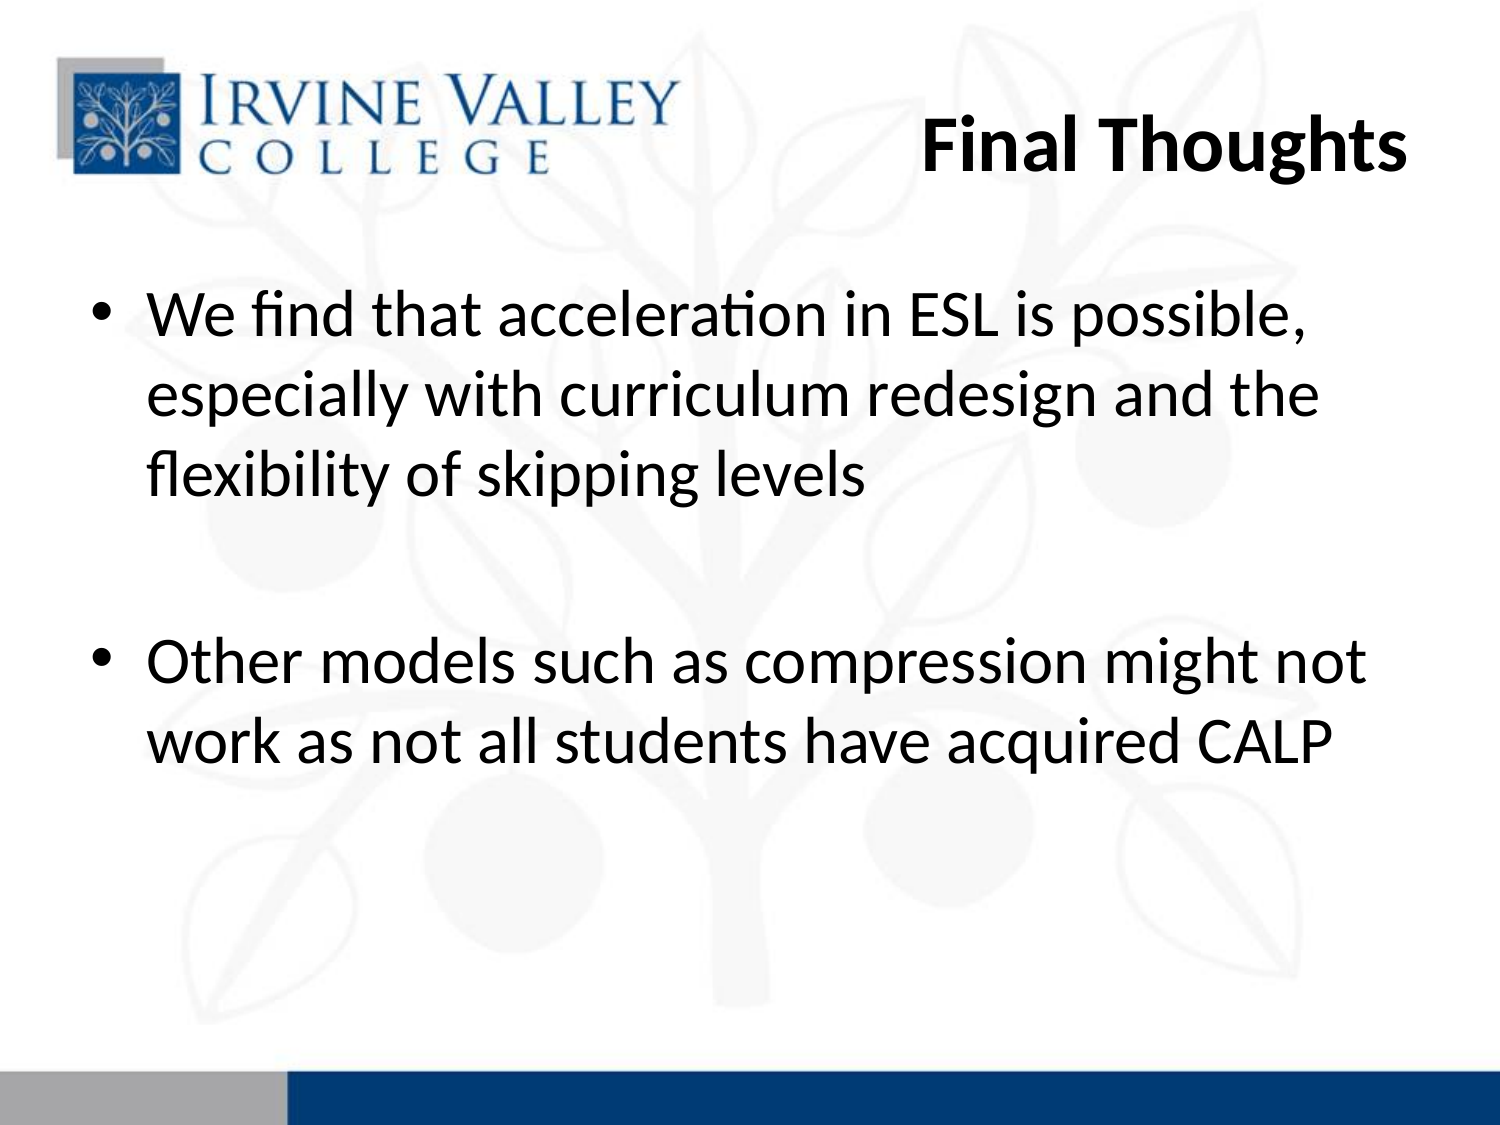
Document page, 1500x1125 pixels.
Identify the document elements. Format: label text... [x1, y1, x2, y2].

title Final Thoughts [75, 45, 1425, 233]
picture [0, 0, 1500, 1125]
list We find that acceleration in ESL is possible, especially with curriculum redesign and the flexibility of skipping levels Other models such as compression might not work as not all students have acquired CALP [75, 262, 1425, 1005]
